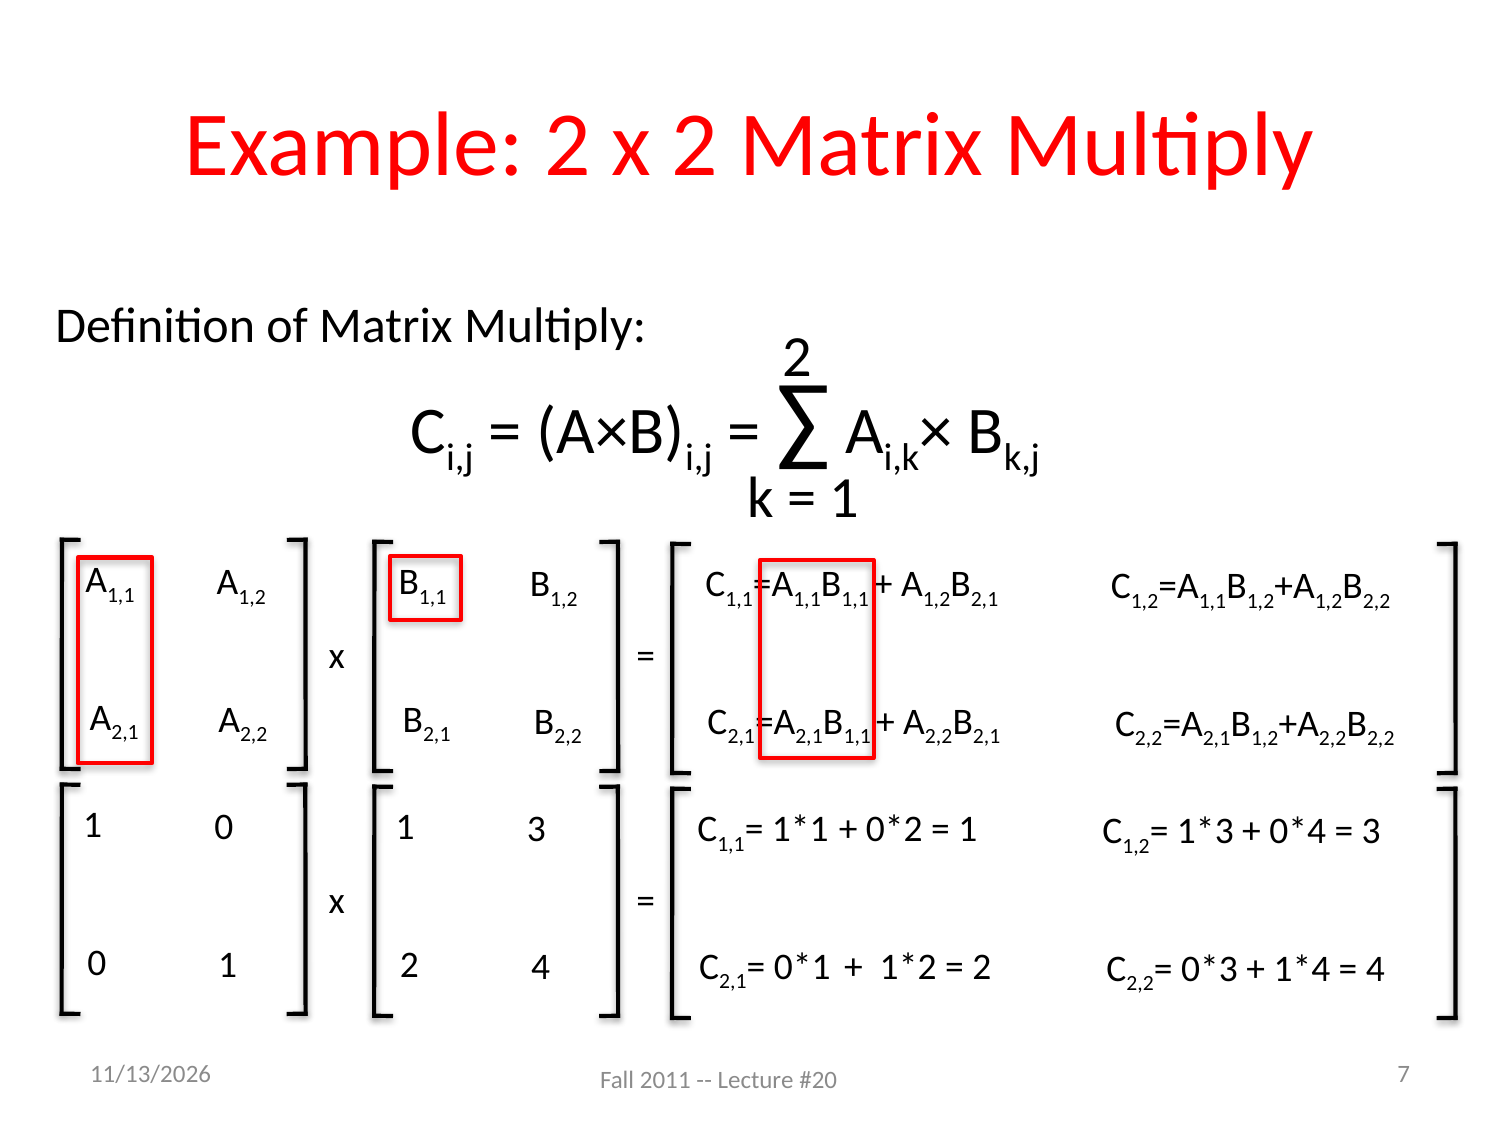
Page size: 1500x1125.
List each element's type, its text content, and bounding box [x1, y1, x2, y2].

slide_number 7 [1074, 1042, 1425, 1103]
footer Fall 2011 -- Lecture #20 [512, 1048, 988, 1108]
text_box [59, 782, 1458, 1026]
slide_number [75, 1042, 425, 1103]
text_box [381, 310, 1070, 536]
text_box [59, 537, 1458, 781]
title Example: 2 x 2 Matrix Multiply [75, 45, 1425, 233]
text_box Definition of Matrix Multiply: [40, 285, 662, 361]
